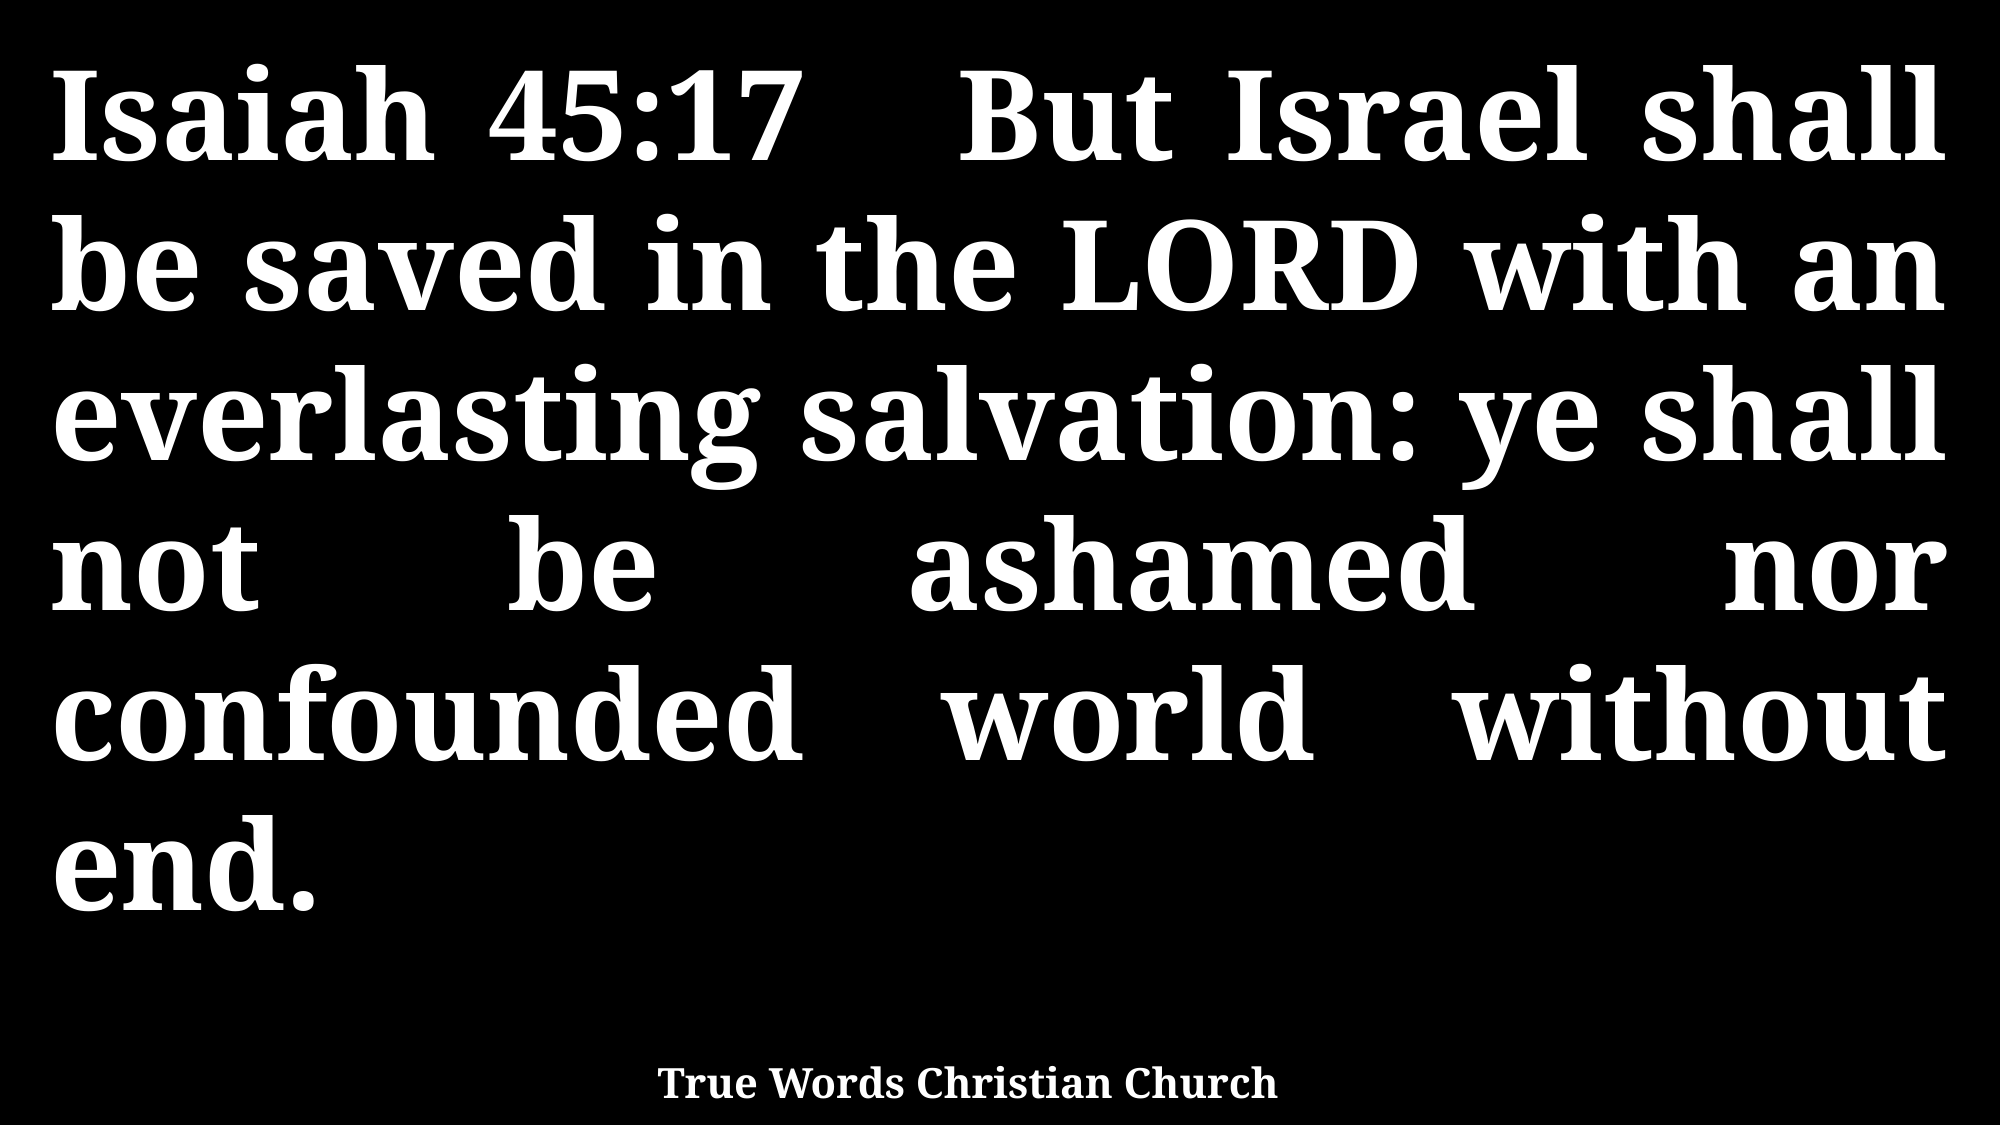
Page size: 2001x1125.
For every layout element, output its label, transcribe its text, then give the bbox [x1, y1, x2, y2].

text_box Isaiah 45:17 But Israel shall be saved in the LORD with an everlasting salvation: ye shall not be ashamed nor confounded world without end. [35, 28, 1965, 943]
text_box True Words Christian Church [642, 1049, 1294, 1114]
